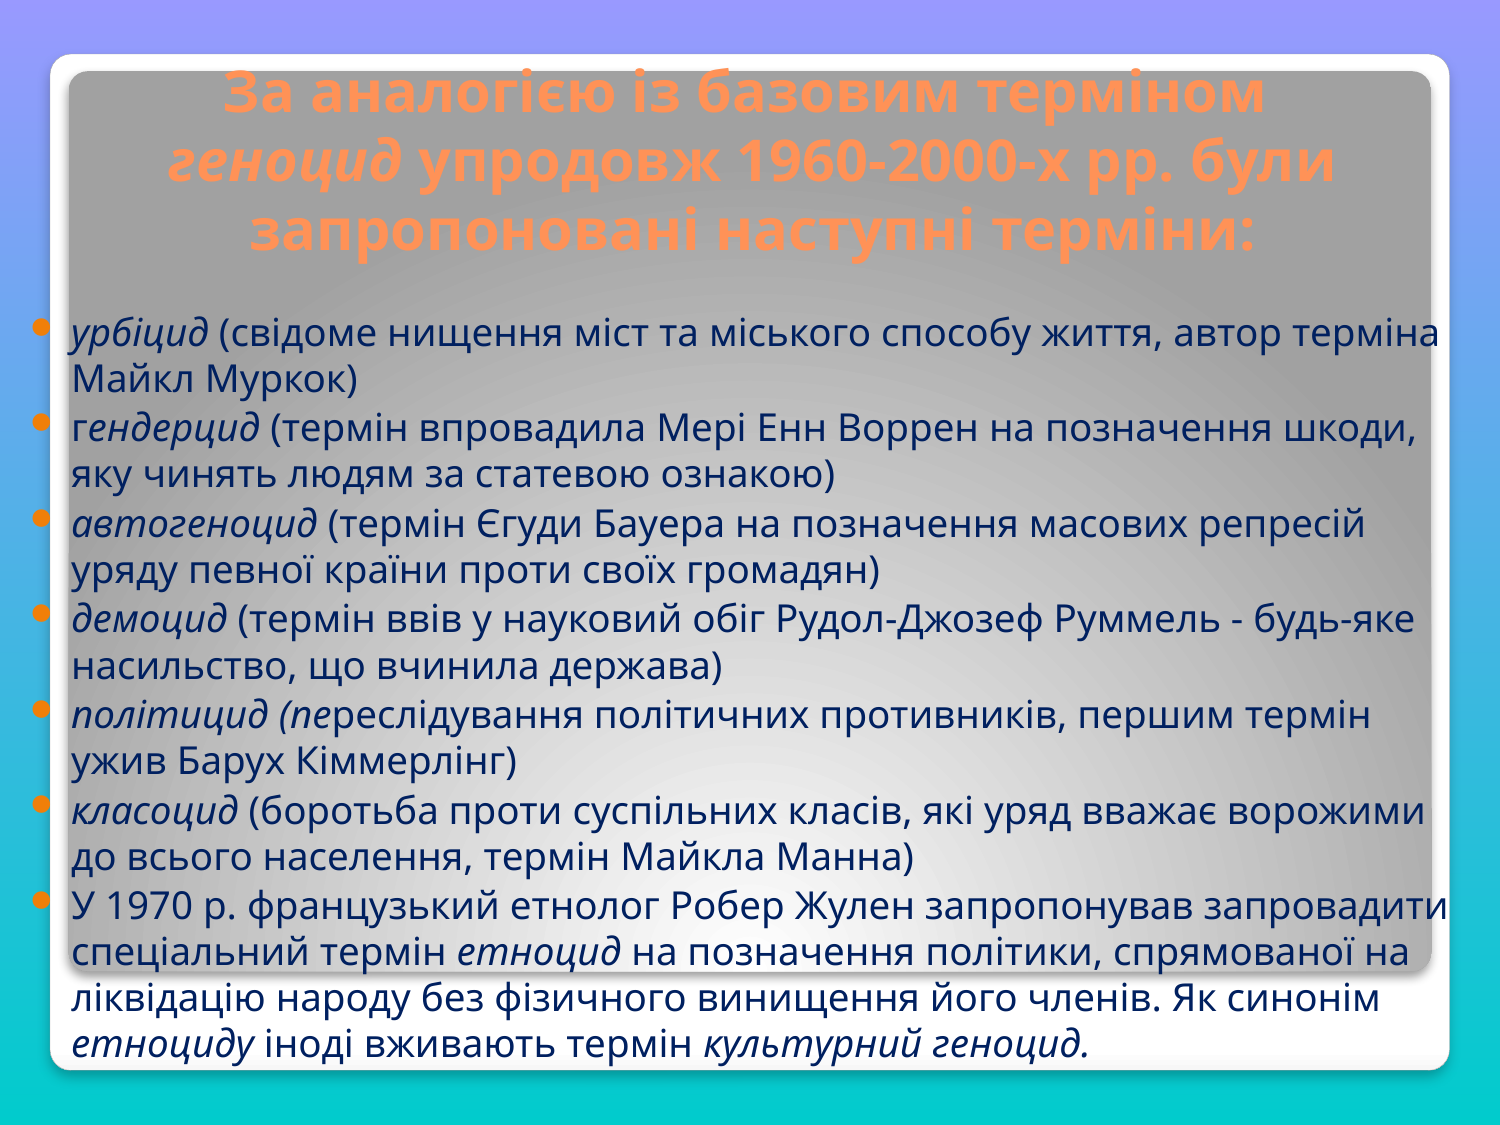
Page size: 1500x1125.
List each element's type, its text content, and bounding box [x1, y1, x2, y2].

title За аналогією із базовим терміном геноцид упродовж 1960-2000-х рр. були запропоновані наступні терміни: [82, 46, 1425, 270]
list урбіцид (свідоме нищення міст та міського способу життя, автор терміна Майкл Муркок) гендерцид (термін впровадила Мері Енн Воррен на позначення шкоди, яку чинять людям за статевою ознакою) автогеноцид (термін Єгуди Бауера на позначення масових репресій уряду певної країни проти своїх громадян) демоцид (термін ввів у науковий обіг Рудол-Джозеф Руммель - будь-яке насильство, що вчинила держава) політицид (переслідування політичних противників, першим термін ужив Барух Кіммерлінг) класоцид (боротьба проти суспільних класів, які уряд вважає ворожими до всього населення, термін Майкла Манна) У 1970 р. французький етнолог Робер Жулен запропонував запровадити спеціальний термін етноцид на позначення політики, спрямованої на ліквідацію народу без фізичного винищення його членів. Як синонім етноциду іноді вживають термін культурний геноцид. [0, 292, 1465, 1125]
